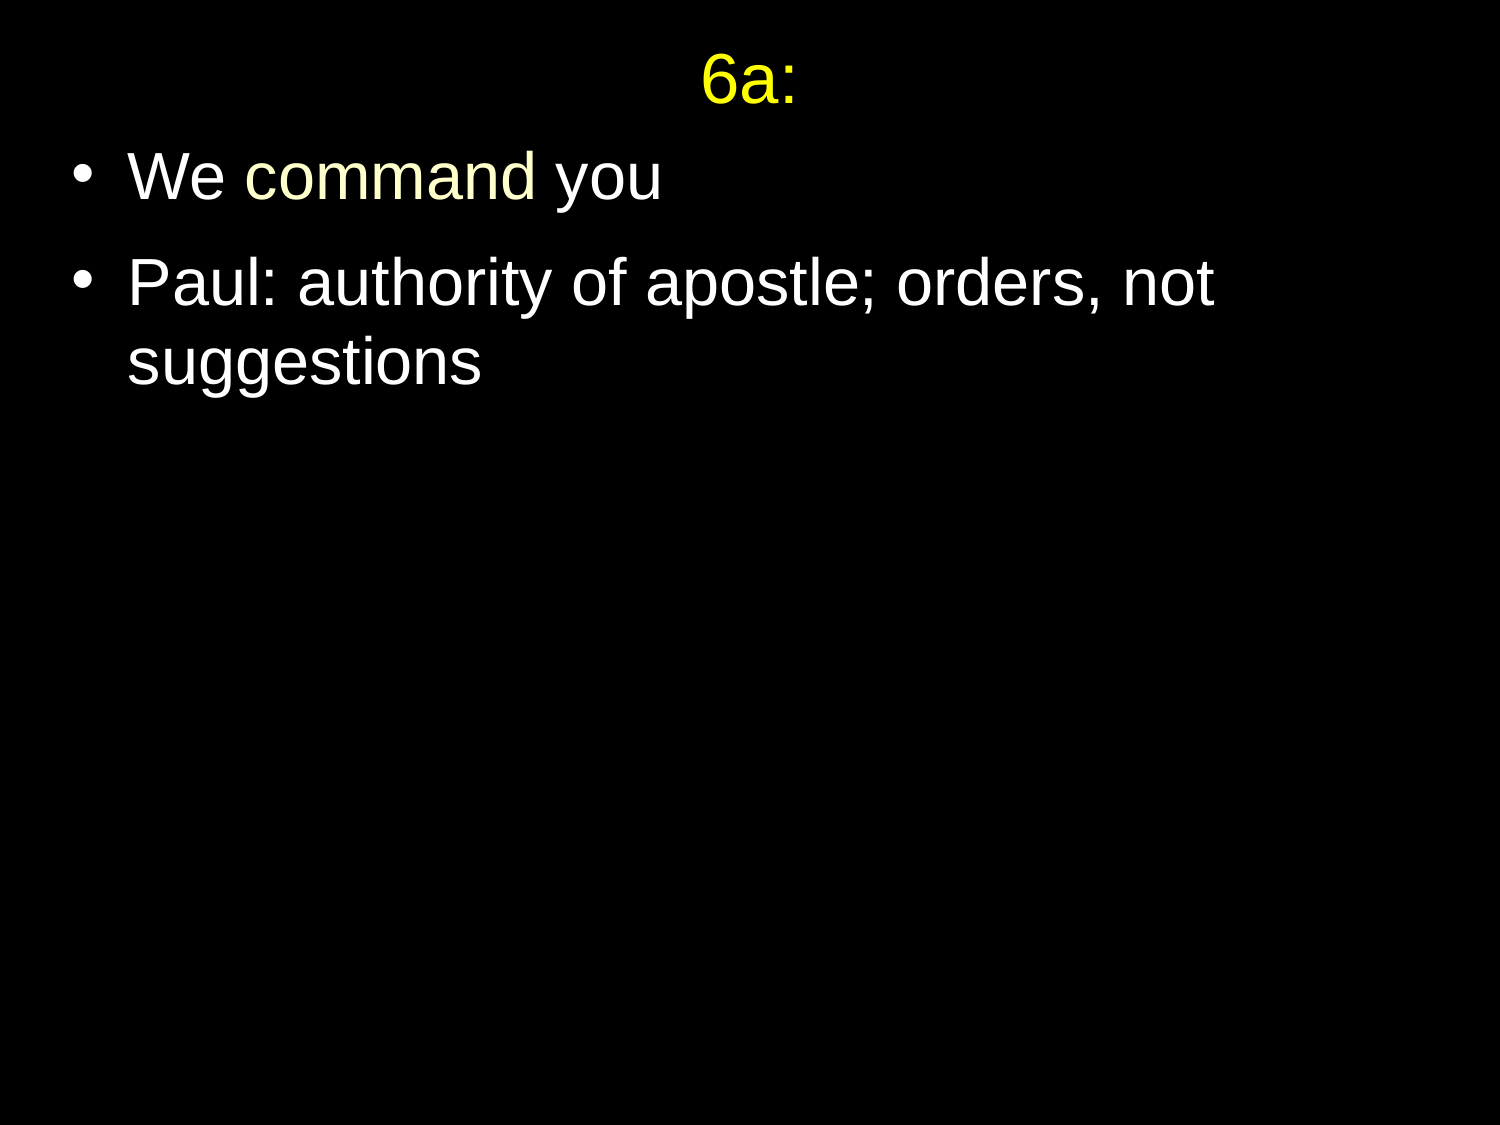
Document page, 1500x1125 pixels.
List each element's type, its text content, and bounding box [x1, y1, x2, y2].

title 6a: [75, 0, 1425, 125]
list We command you Paul: authority of apostle; orders, not suggestions [56, 125, 1444, 1050]
